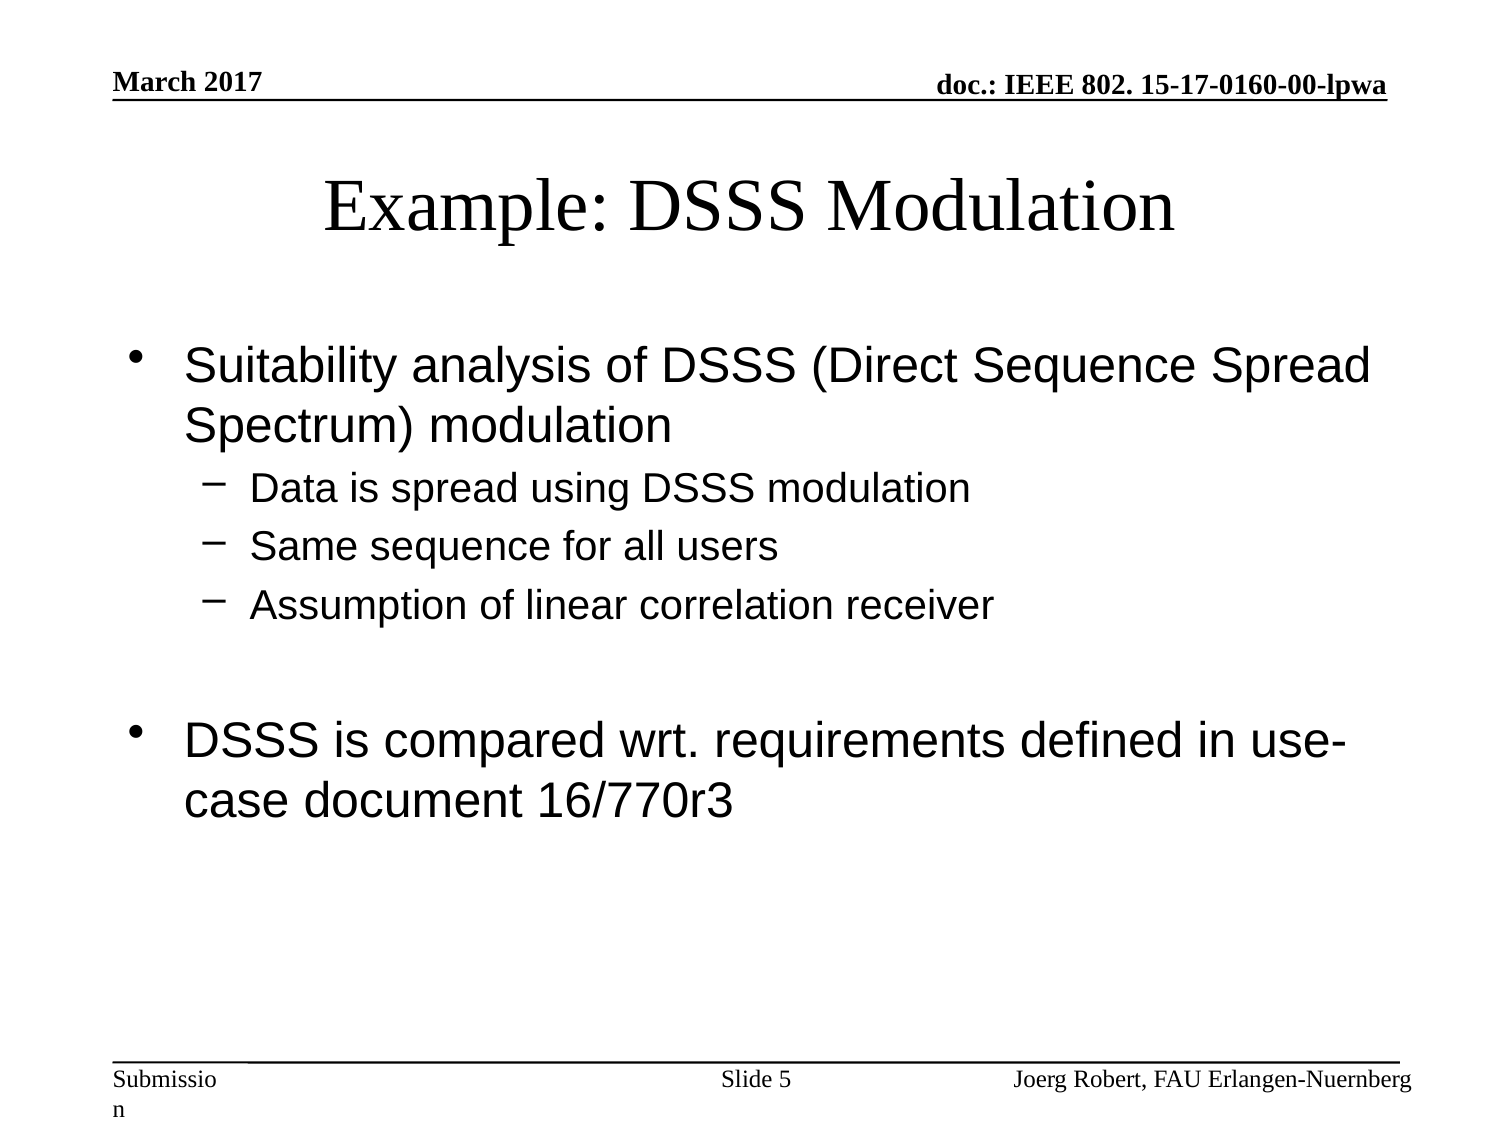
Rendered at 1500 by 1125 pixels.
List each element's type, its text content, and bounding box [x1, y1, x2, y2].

title Example: DSSS Modulation [112, 112, 1388, 288]
list Suitability analysis of DSSS (Direct Sequence Spread Spectrum) modulation Data is spread using DSSS modulation Same sequence for all users Assumption of linear correlation receiver DSSS is compared wrt. requirements defined in use-case document 16/770r3 [112, 324, 1388, 1000]
slide_number Slide 5 [712, 1062, 800, 1093]
footer Joerg Robert, FAU Erlangen-Nuernberg [900, 1062, 1413, 1093]
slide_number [112, 62, 375, 98]
